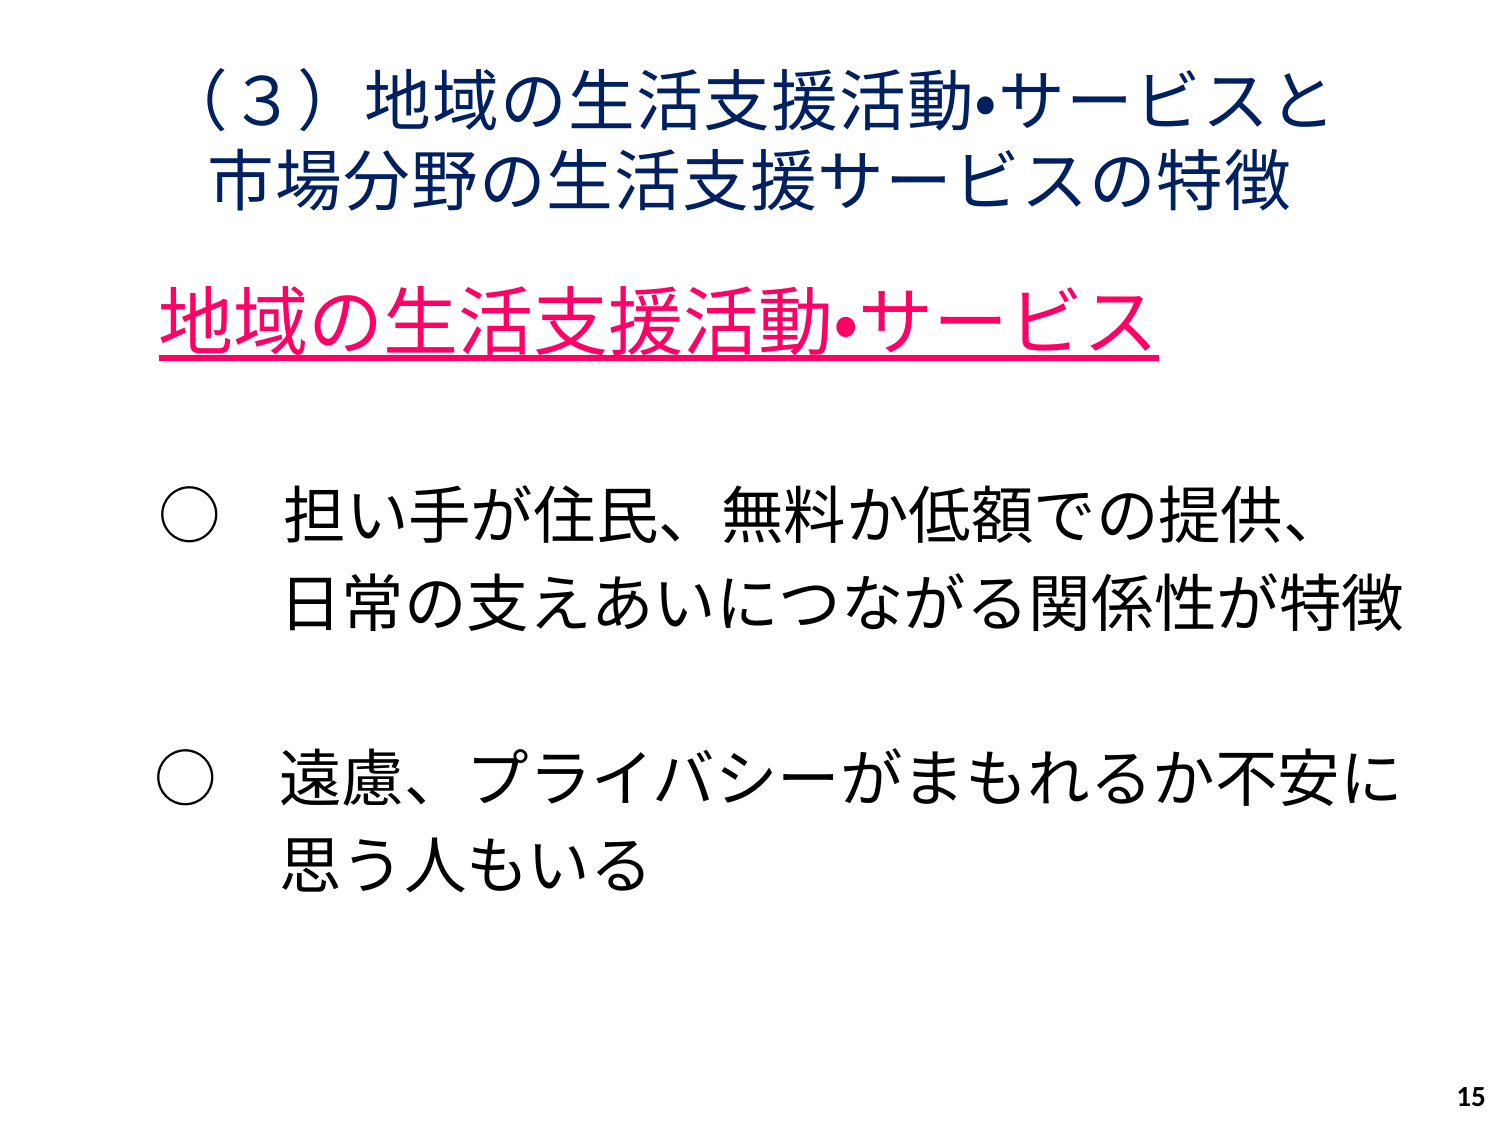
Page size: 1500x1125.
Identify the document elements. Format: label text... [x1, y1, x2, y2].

text_box 14 [1417, 1065, 1500, 1125]
list 地域の生活支援活動・サービス ○ 担い手が住民、無料か低額での提供、 日常の支えあいにつながる関係性が特徴 ○ 遠慮、プライバシーがまもれるか不安に 思う人もいる [76, 267, 1449, 1045]
title （３）地域の生活支援活動・サービスと 市場分野の生活支援サービスの特徴 [75, 45, 1425, 233]
